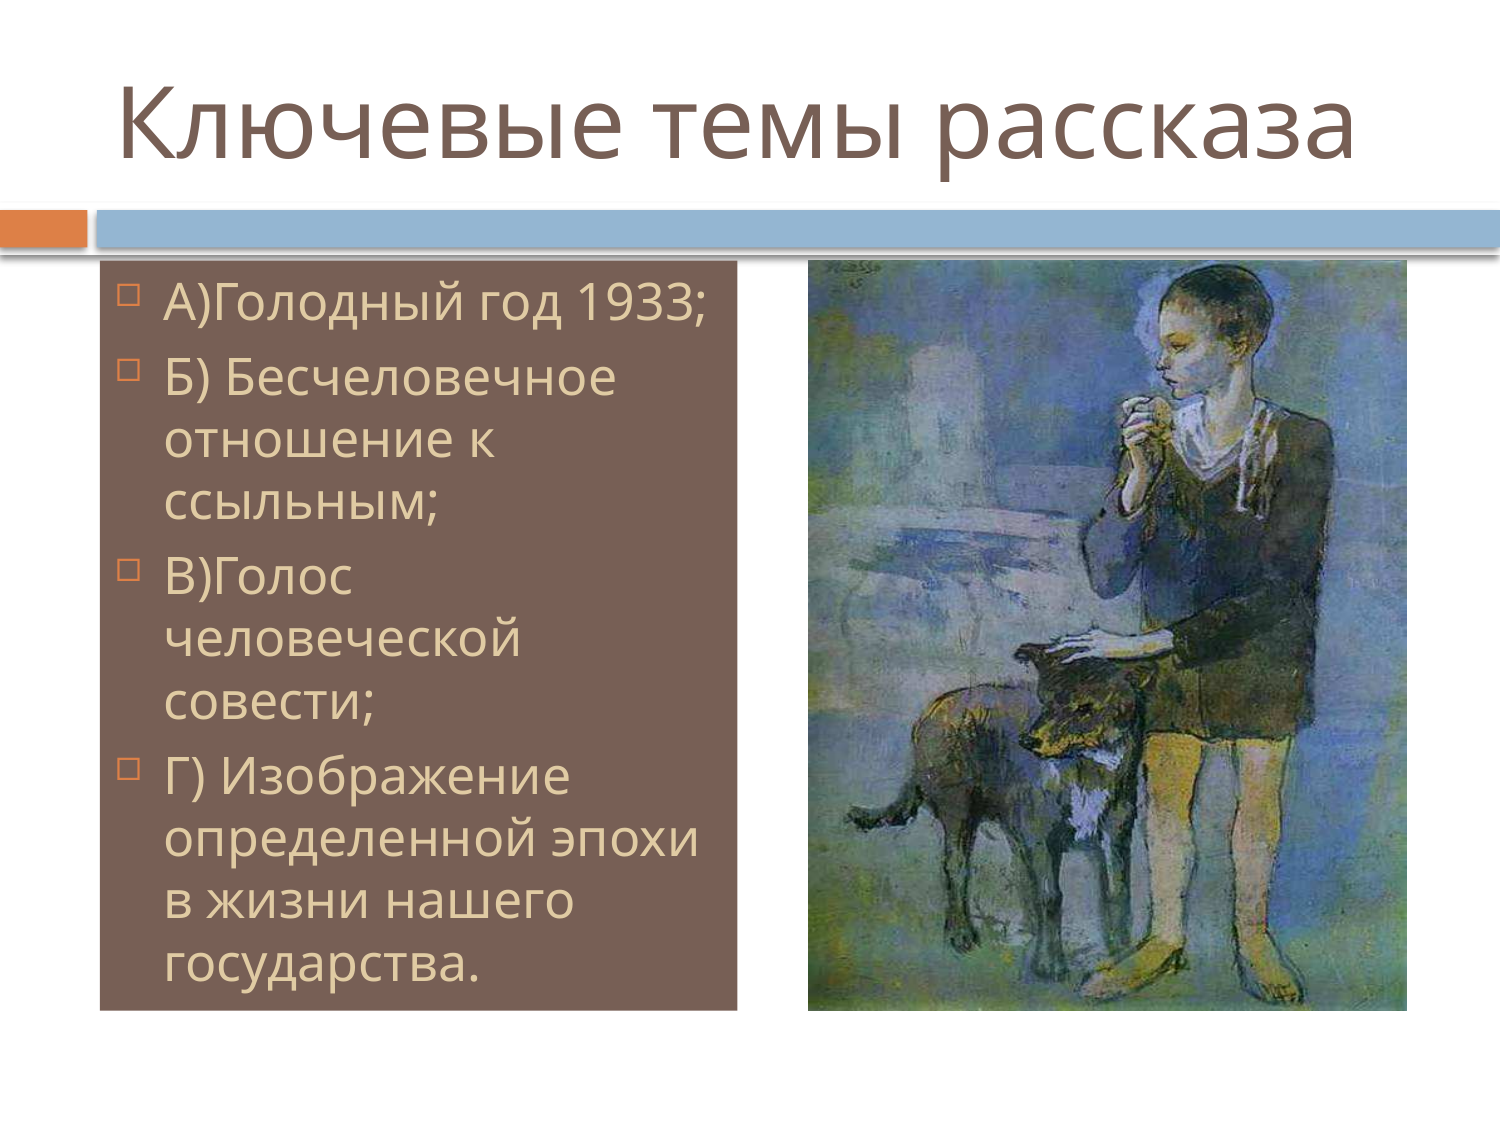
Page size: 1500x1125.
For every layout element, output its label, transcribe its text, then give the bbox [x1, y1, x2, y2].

list А)Голодный год 1933; Б) Бесчеловечное отношение к ссыльным; В)Голос человеческой совести; Г) Изображение определенной эпохи в жизни нашего государства. [99, 260, 738, 1011]
title Ключевые темы рассказа [99, 37, 1438, 200]
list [808, 260, 1407, 1011]
